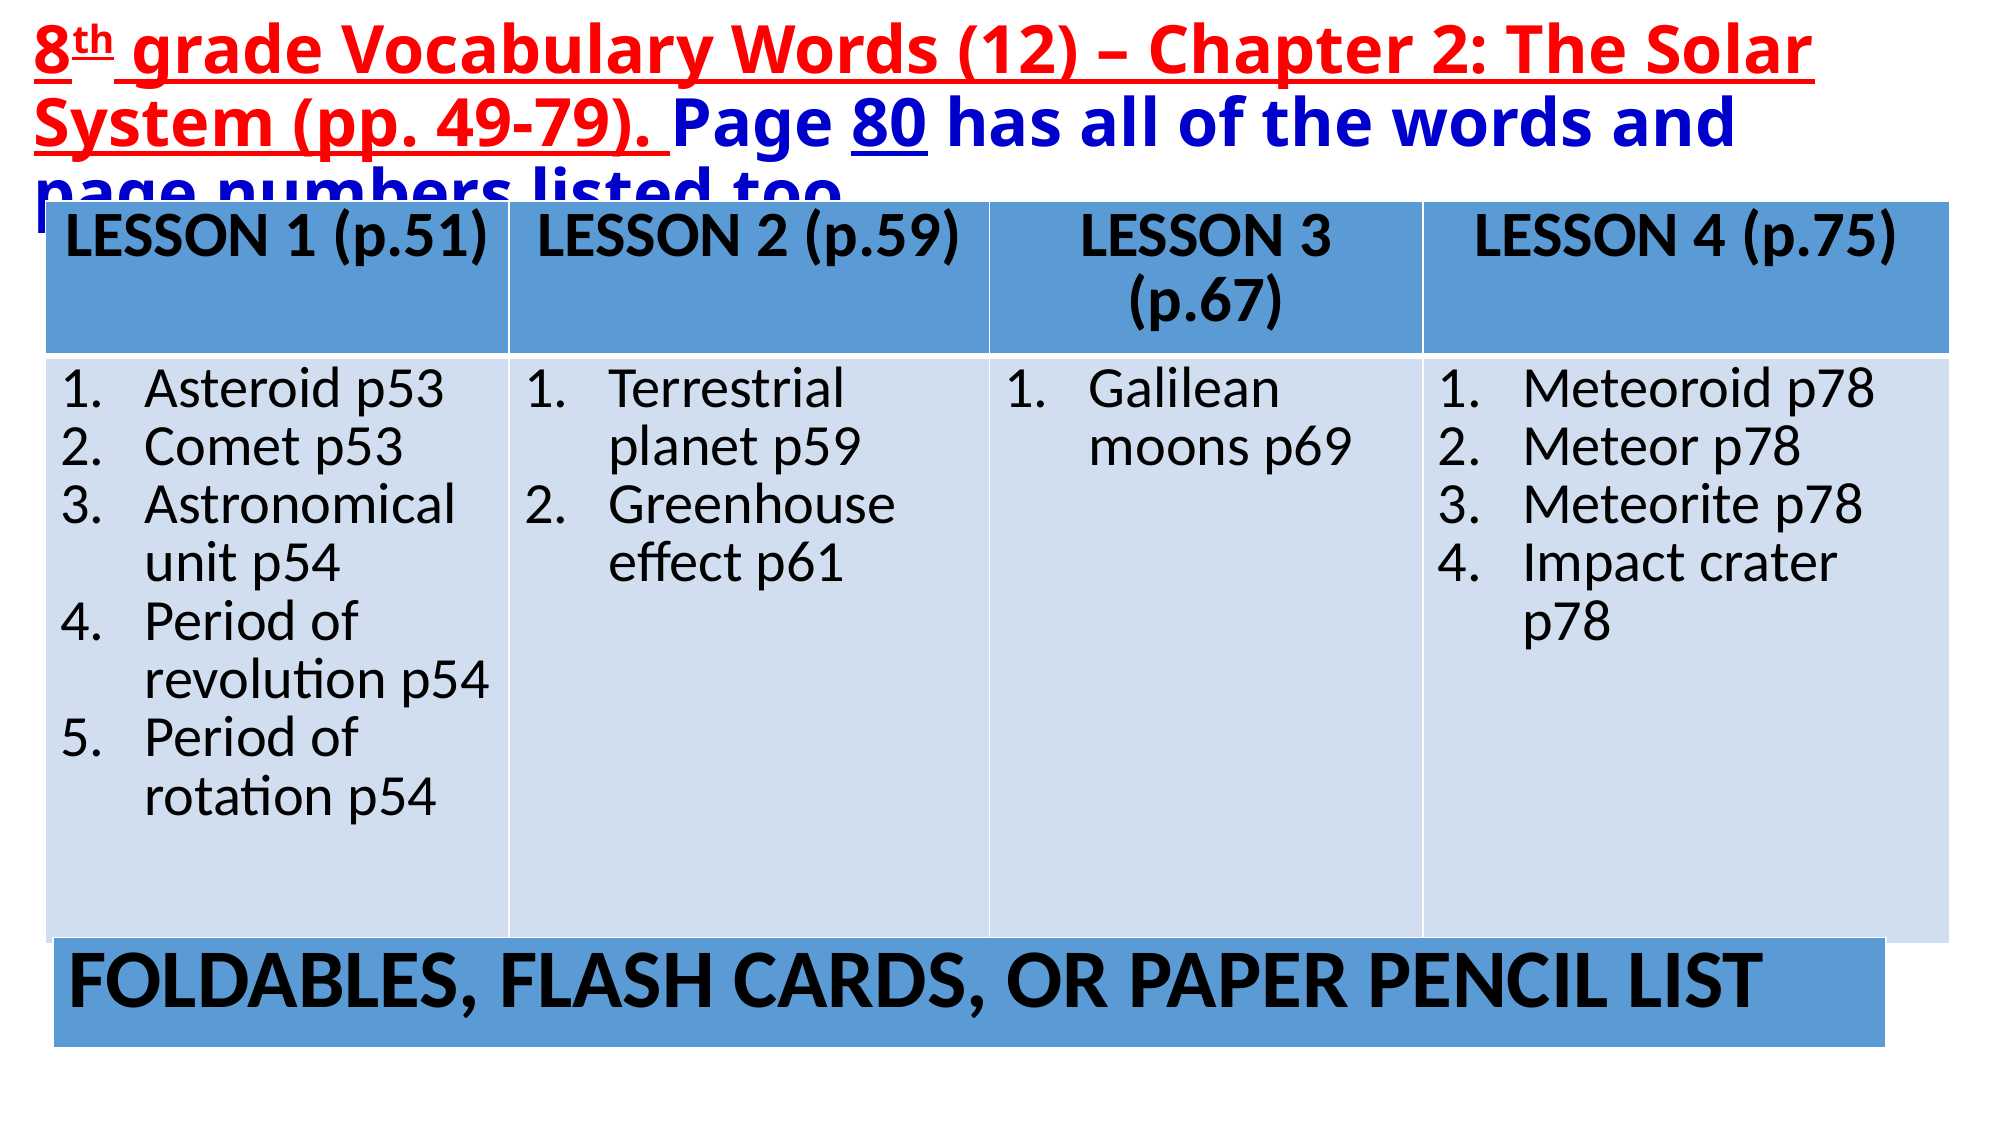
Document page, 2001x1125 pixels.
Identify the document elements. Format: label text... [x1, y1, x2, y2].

table_header LESSON 3 (p.67) [990, 202, 1422, 353]
table_cell Meteoroid p78 Meteor p78 Meteorite p78 Impact crater p78 [1424, 359, 1949, 943]
table_header FOLDABLES, FLASH CARDS, OR PAPER PENCIL LIST [54, 938, 1885, 1047]
table_cell Galilean moons p69 [990, 359, 1422, 937]
table_header LESSON 4 (p.75) [1424, 202, 1949, 353]
table_cell Terrestrial planet p59 Greenhouse effect p61 [510, 359, 989, 937]
table_header LESSON 2 (p.59) [510, 202, 989, 353]
table_header LESSON 1 (p.51) [46, 202, 508, 353]
title 8th grade Vocabulary Words (12) – Chapter 2: The Solar System (pp. 49-79). Page 80 has all of the words and page numbers listed too. [18, 0, 1920, 249]
table_cell Asteroid p53 Comet p53 Astronomical unit p54 Period of revolution p54 Period of rotation p54 [46, 359, 508, 943]
